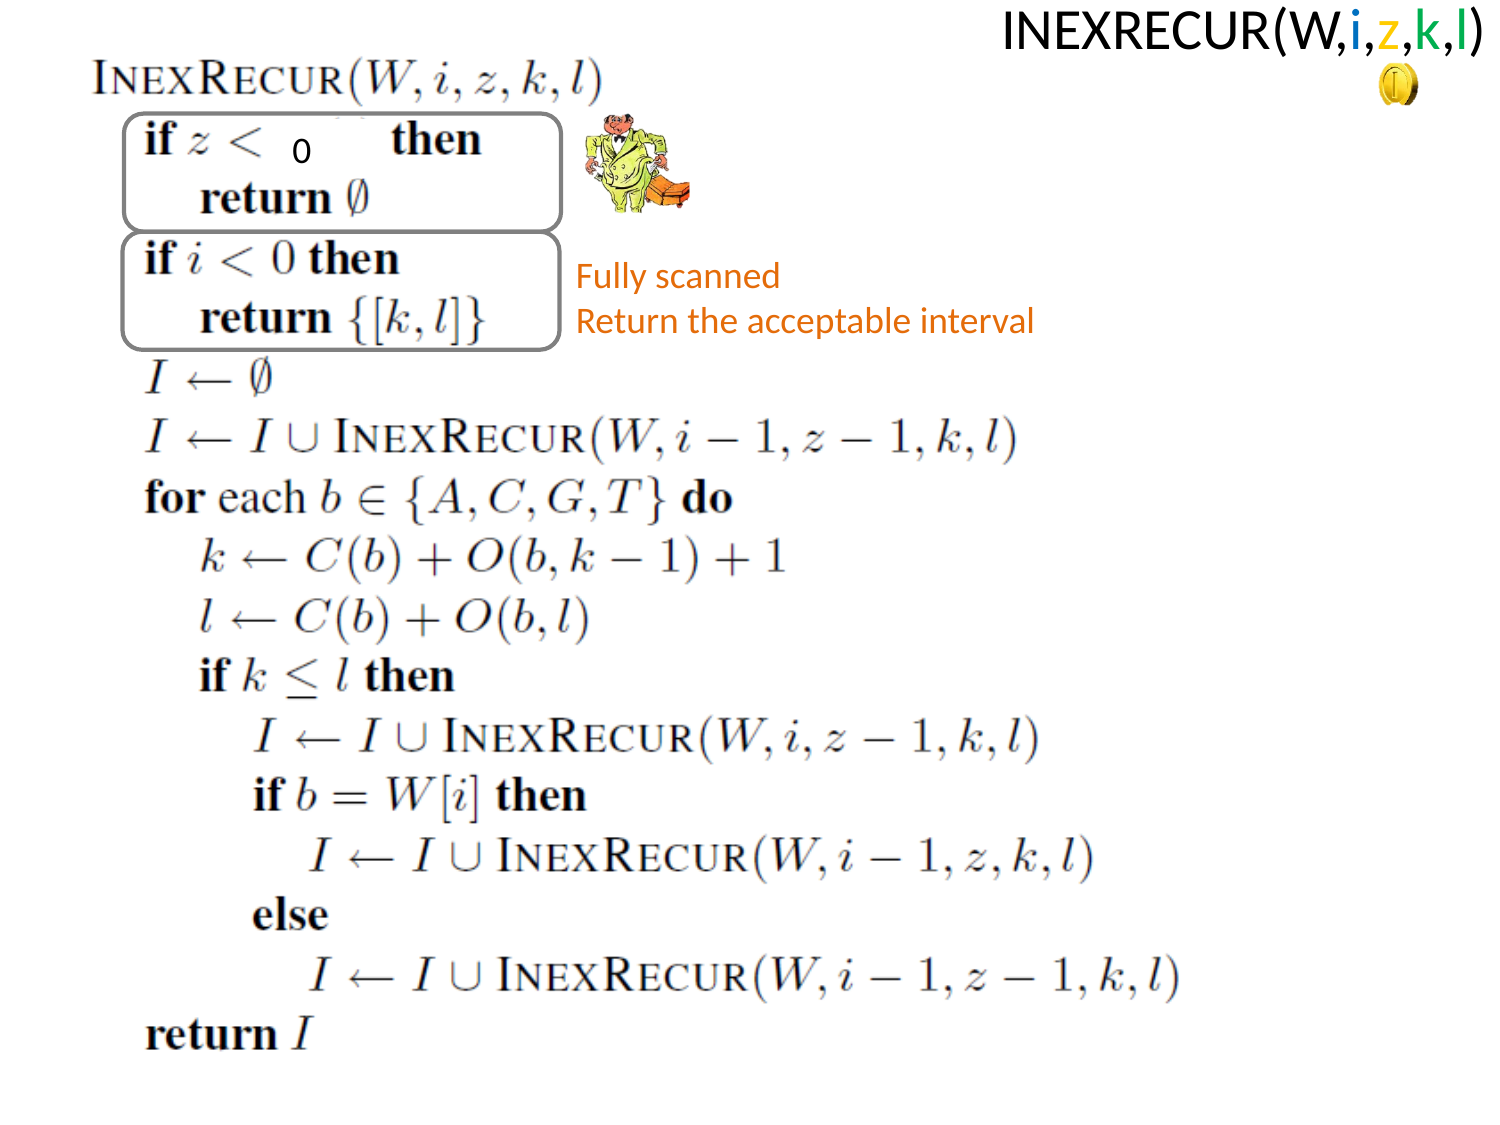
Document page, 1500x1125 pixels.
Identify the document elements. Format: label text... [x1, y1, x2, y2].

text_box INEXRECUR(W,i,z,k,l) [986, 0, 1500, 69]
picture [41, 30, 1211, 1092]
picture [1370, 58, 1424, 112]
